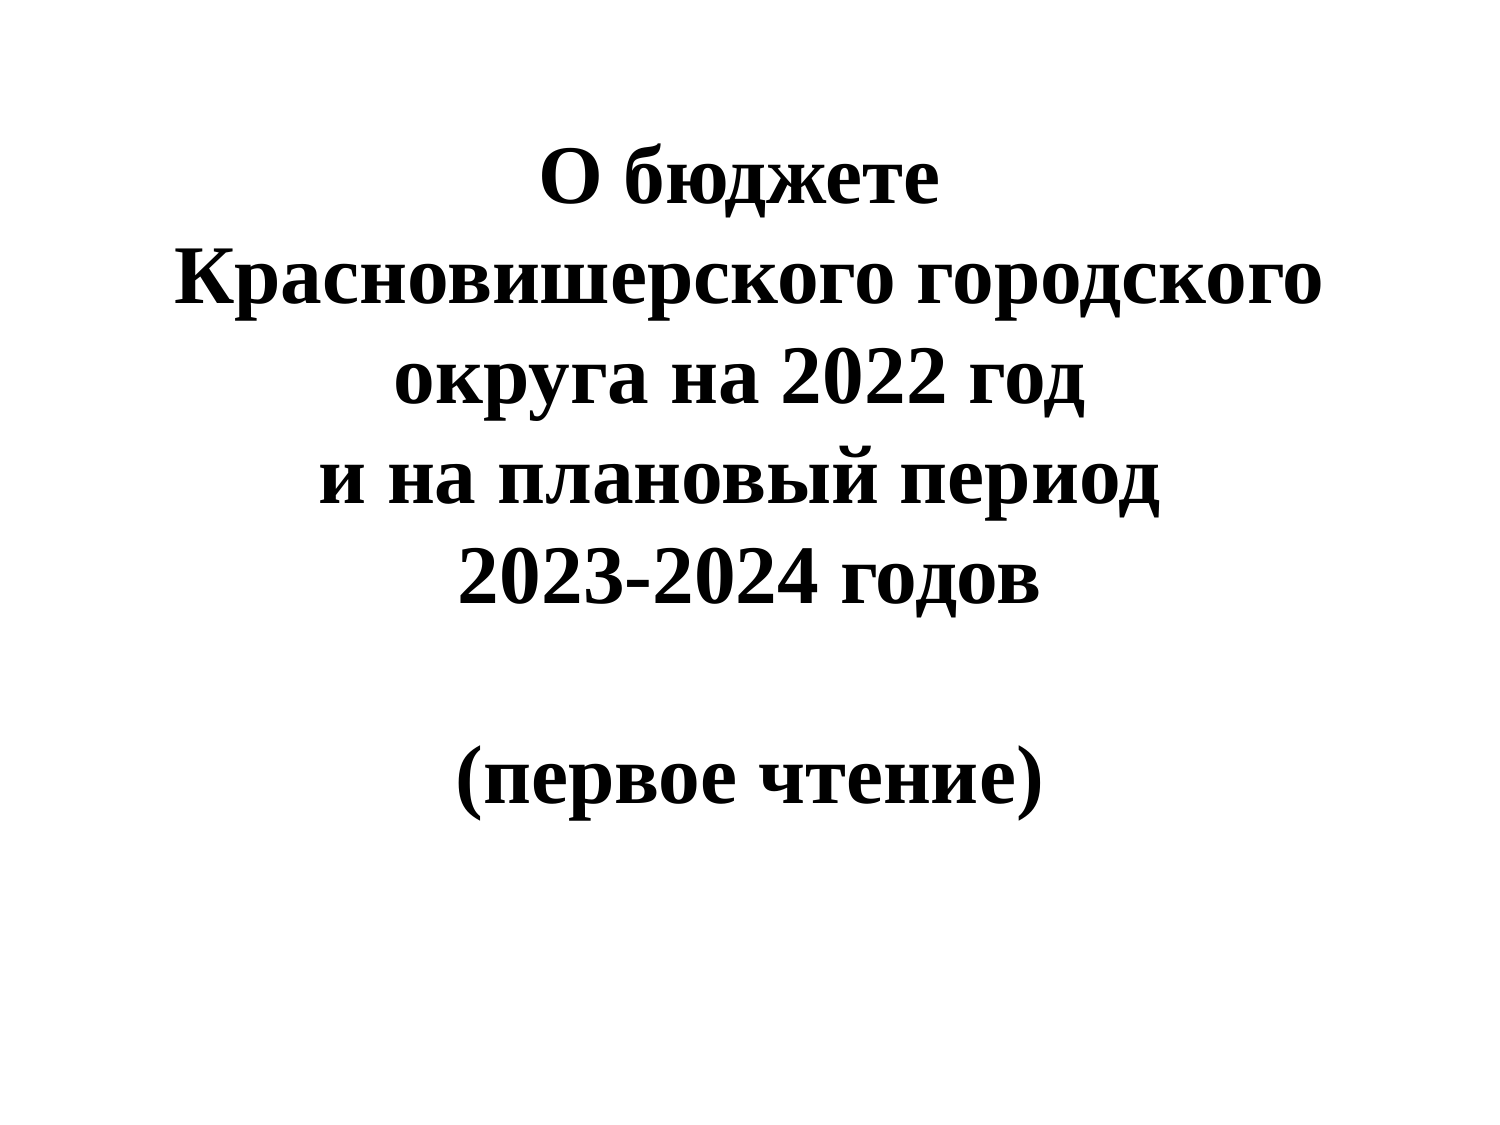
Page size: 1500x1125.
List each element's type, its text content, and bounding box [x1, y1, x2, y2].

title О бюджете Красновишерского городского округа на 2022 год и на плановый период 2023-2024 годов (первое чтение) [112, 349, 1388, 591]
